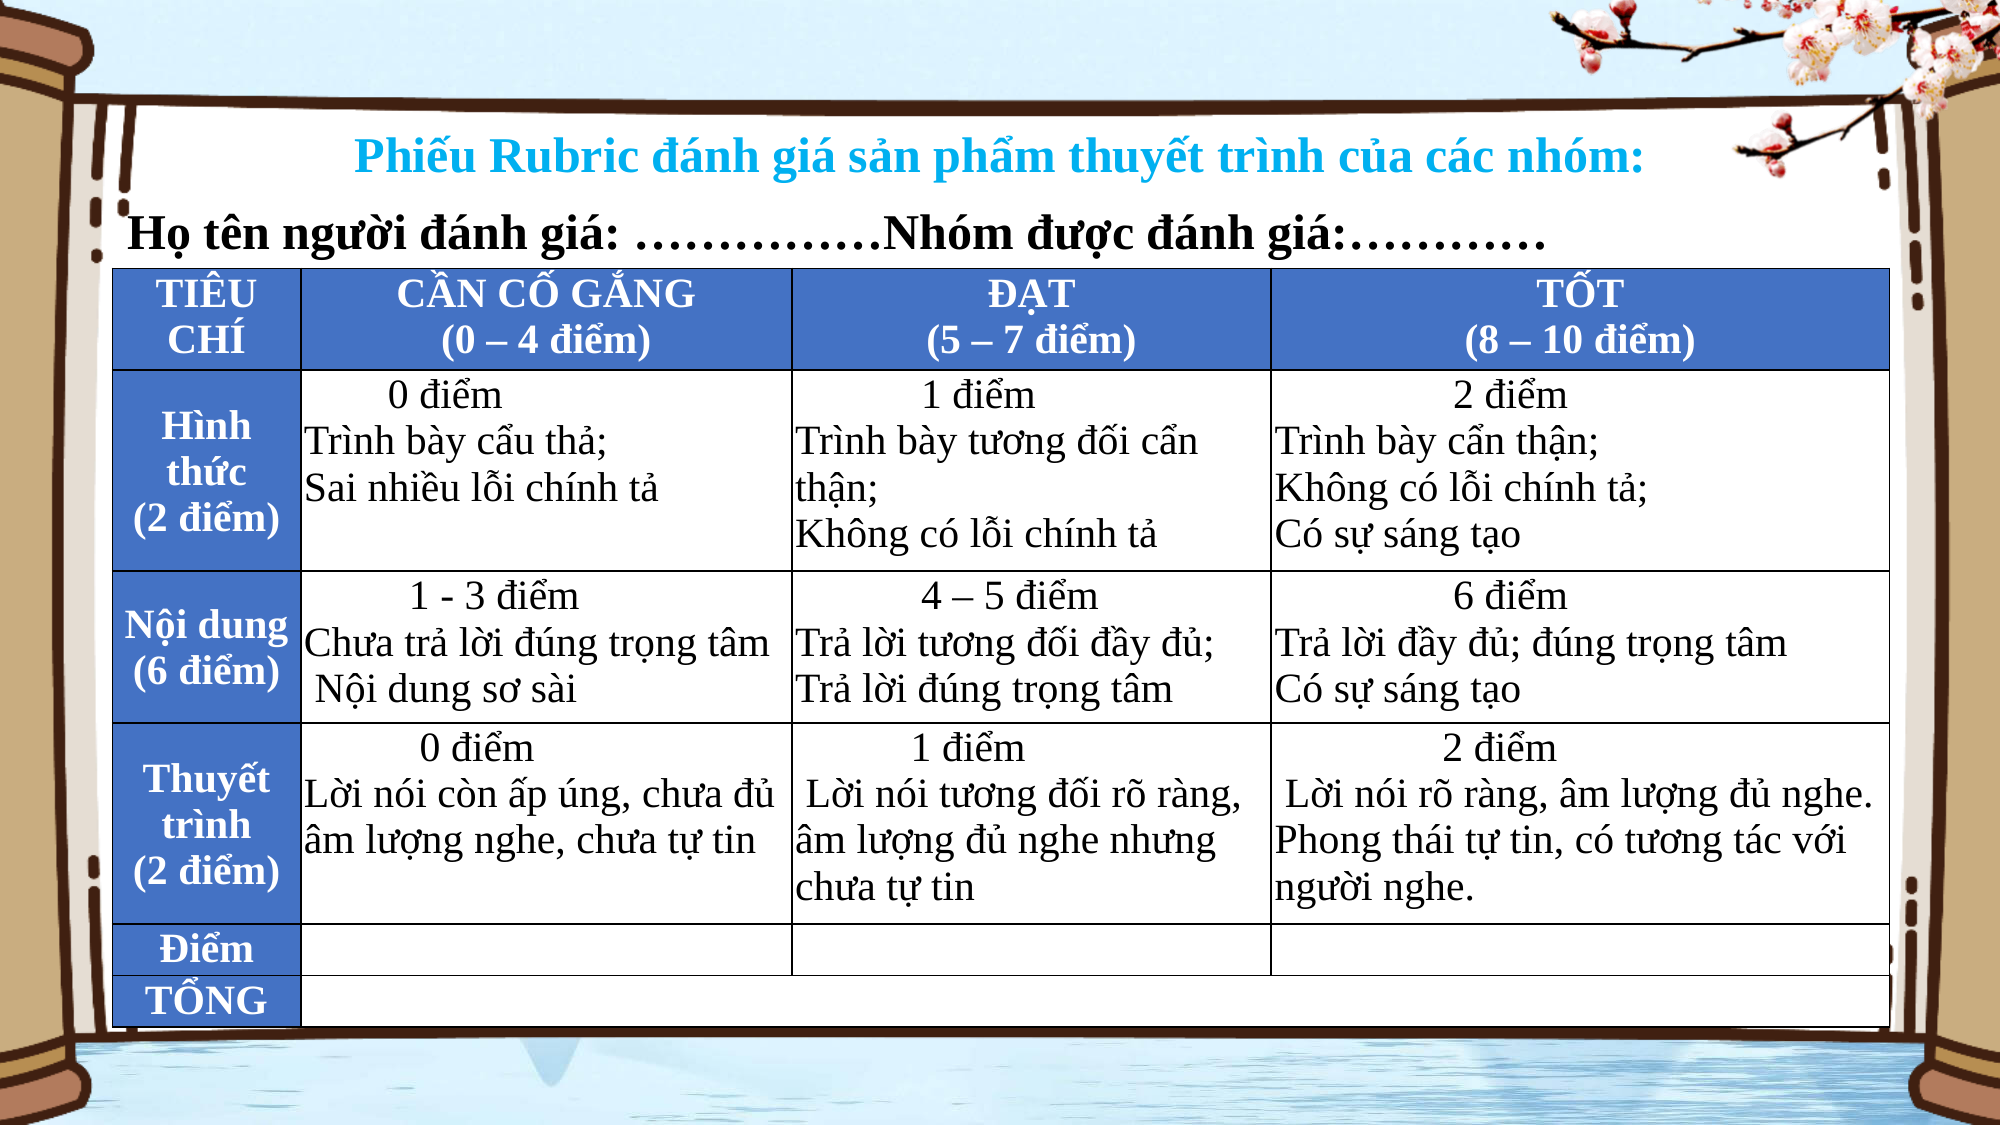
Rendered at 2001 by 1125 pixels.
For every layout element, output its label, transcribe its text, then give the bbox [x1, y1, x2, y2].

table_cell 2 điểm Trình bày cẩn thận; Không có lỗi chính tả; Có sự sáng tạo [1272, 371, 1889, 570]
picture [0, 0, 2000, 1125]
table_cell Điểm [113, 925, 300, 975]
table_cell 2 điểm Lời nói rõ ràng, âm lượng đủ nghe. Phong thái tự tin, có tương tác với người nghe. [1272, 724, 1889, 923]
table_cell [302, 925, 791, 975]
table_cell [793, 925, 1270, 975]
table_header ĐẠT (5 – 7 điểm) [793, 269, 1270, 369]
text_box Phiếu Rubric đánh giá sản phẩm thuyết trình của các nhóm: Họ tên người đánh giá: ……………Nhóm được đánh giá:………… [112, 115, 1890, 267]
table_cell 0 điểm Lời nói còn ấp úng, chưa đủ âm lượng nghe, chưa tự tin [302, 724, 791, 923]
table_cell Thuyết trình (2 điểm) [113, 724, 300, 923]
table_header TỐT (8 – 10 điểm) [1272, 269, 1889, 369]
table_cell 1 điểm Trình bày tương đối cẩn thận; Không có lỗi chính tả [793, 371, 1270, 570]
table_cell 1 - 3 điểm Chưa trả lời đúng trọng tâm Nội dung sơ sài [302, 572, 791, 722]
table_cell [1272, 925, 1889, 975]
table_cell [302, 976, 1889, 1026]
table_header TIÊU CHÍ [113, 269, 300, 369]
table_cell TỔNG [113, 976, 300, 1026]
table_cell 1 điểm Lời nói tương đối rõ ràng, âm lượng đủ nghe nhưng chưa tự tin [793, 724, 1270, 923]
table_cell Hình thức (2 điểm) [113, 371, 300, 570]
table_cell 0 điểm Trình bày cẩu thả; Sai nhiều lỗi chính tả [302, 371, 791, 570]
table_cell Nội dung (6 điểm) [113, 572, 300, 722]
table_cell 6 điểm Trả lời đầy đủ; đúng trọng tâm Có sự sáng tạo [1272, 572, 1889, 722]
table_header CẦN CỐ GẮNG (0 – 4 điểm) [302, 269, 791, 369]
table_cell 4 – 5 điểm Trả lời tương đối đầy đủ; Trả lời đúng trọng tâm [793, 572, 1270, 722]
